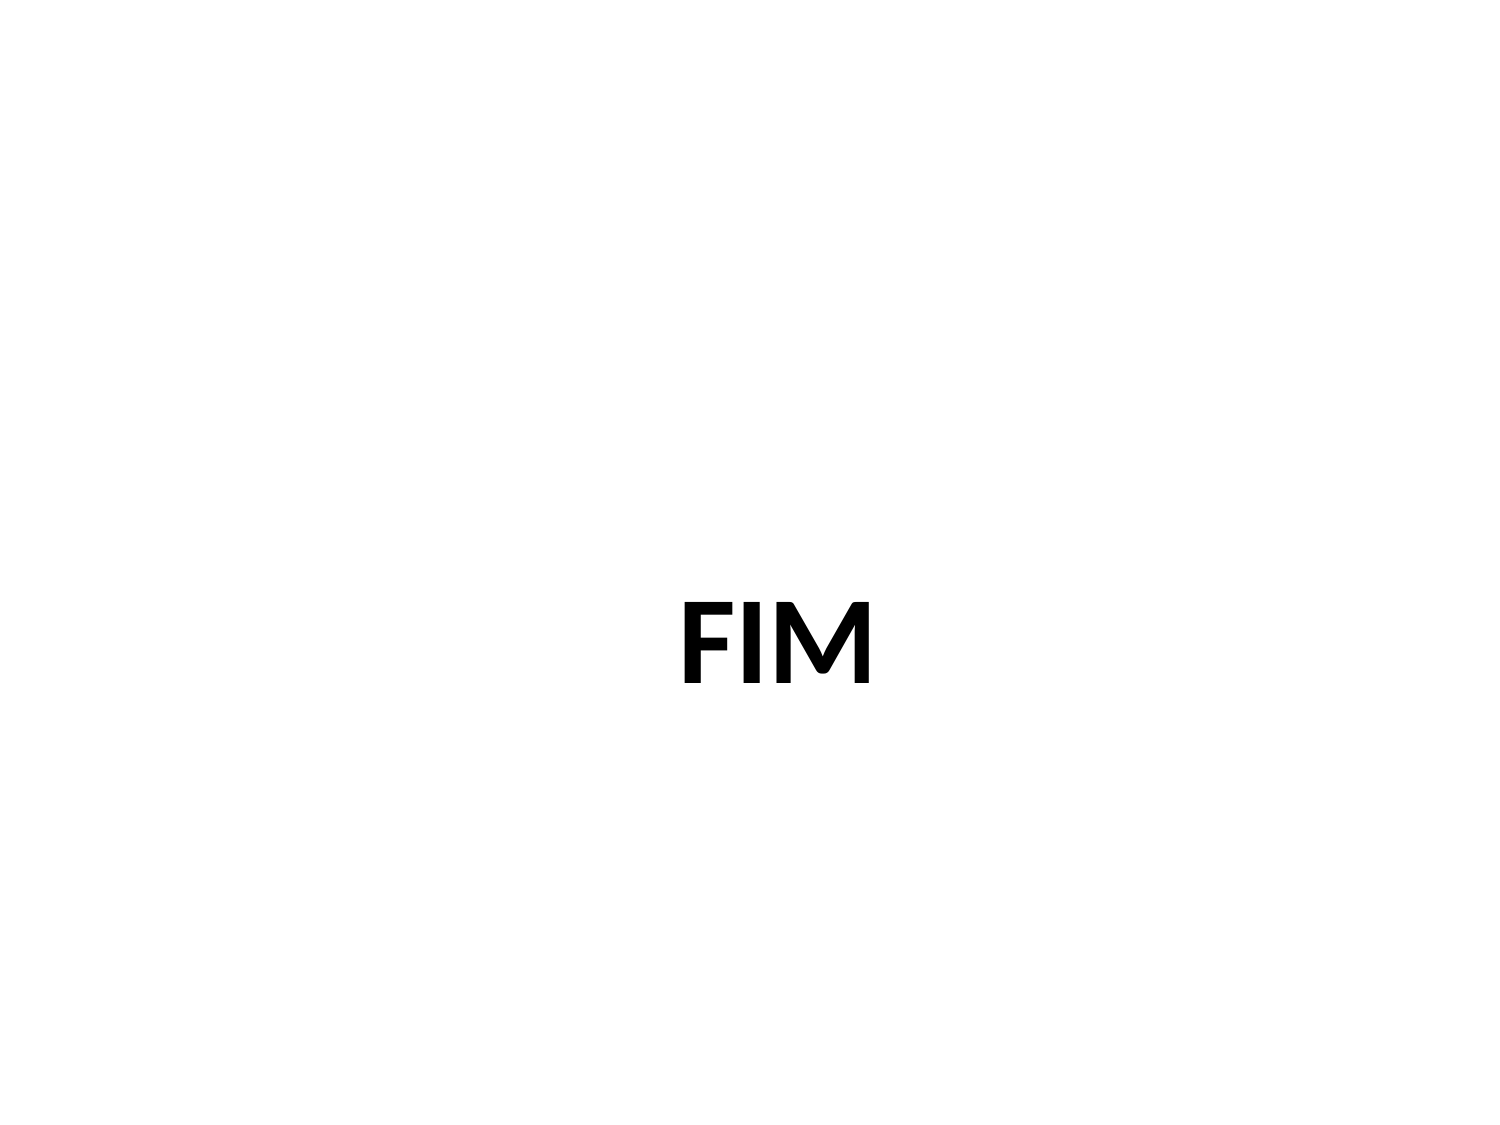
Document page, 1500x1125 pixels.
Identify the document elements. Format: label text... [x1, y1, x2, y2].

list FIM [75, 262, 1425, 1005]
